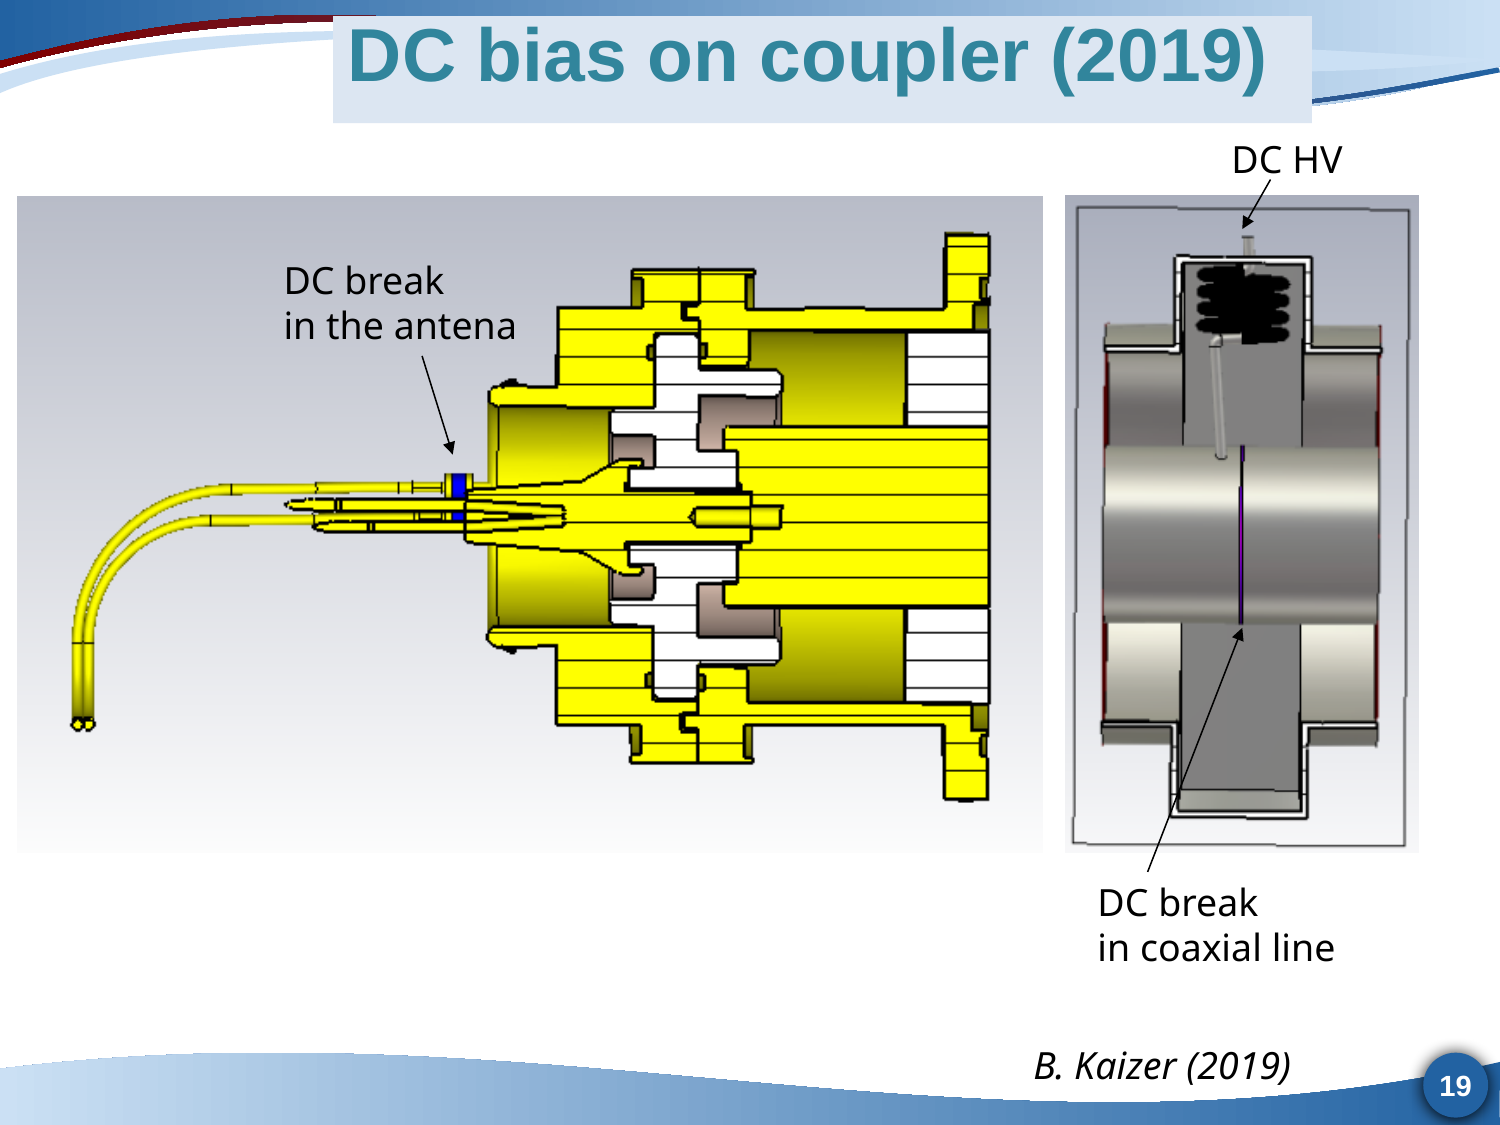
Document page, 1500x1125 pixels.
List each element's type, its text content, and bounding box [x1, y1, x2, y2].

text_box DC break in coaxial line [1082, 871, 1351, 977]
text_box DC HV [1216, 128, 1367, 189]
picture [1065, 194, 1420, 854]
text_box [421, 355, 453, 455]
picture [17, 196, 1044, 854]
text_box B. Kaizer (2019) [1018, 1034, 1307, 1095]
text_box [1147, 627, 1243, 873]
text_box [1241, 179, 1271, 230]
text_box DC bias on coupler (2019) [333, 16, 1312, 124]
